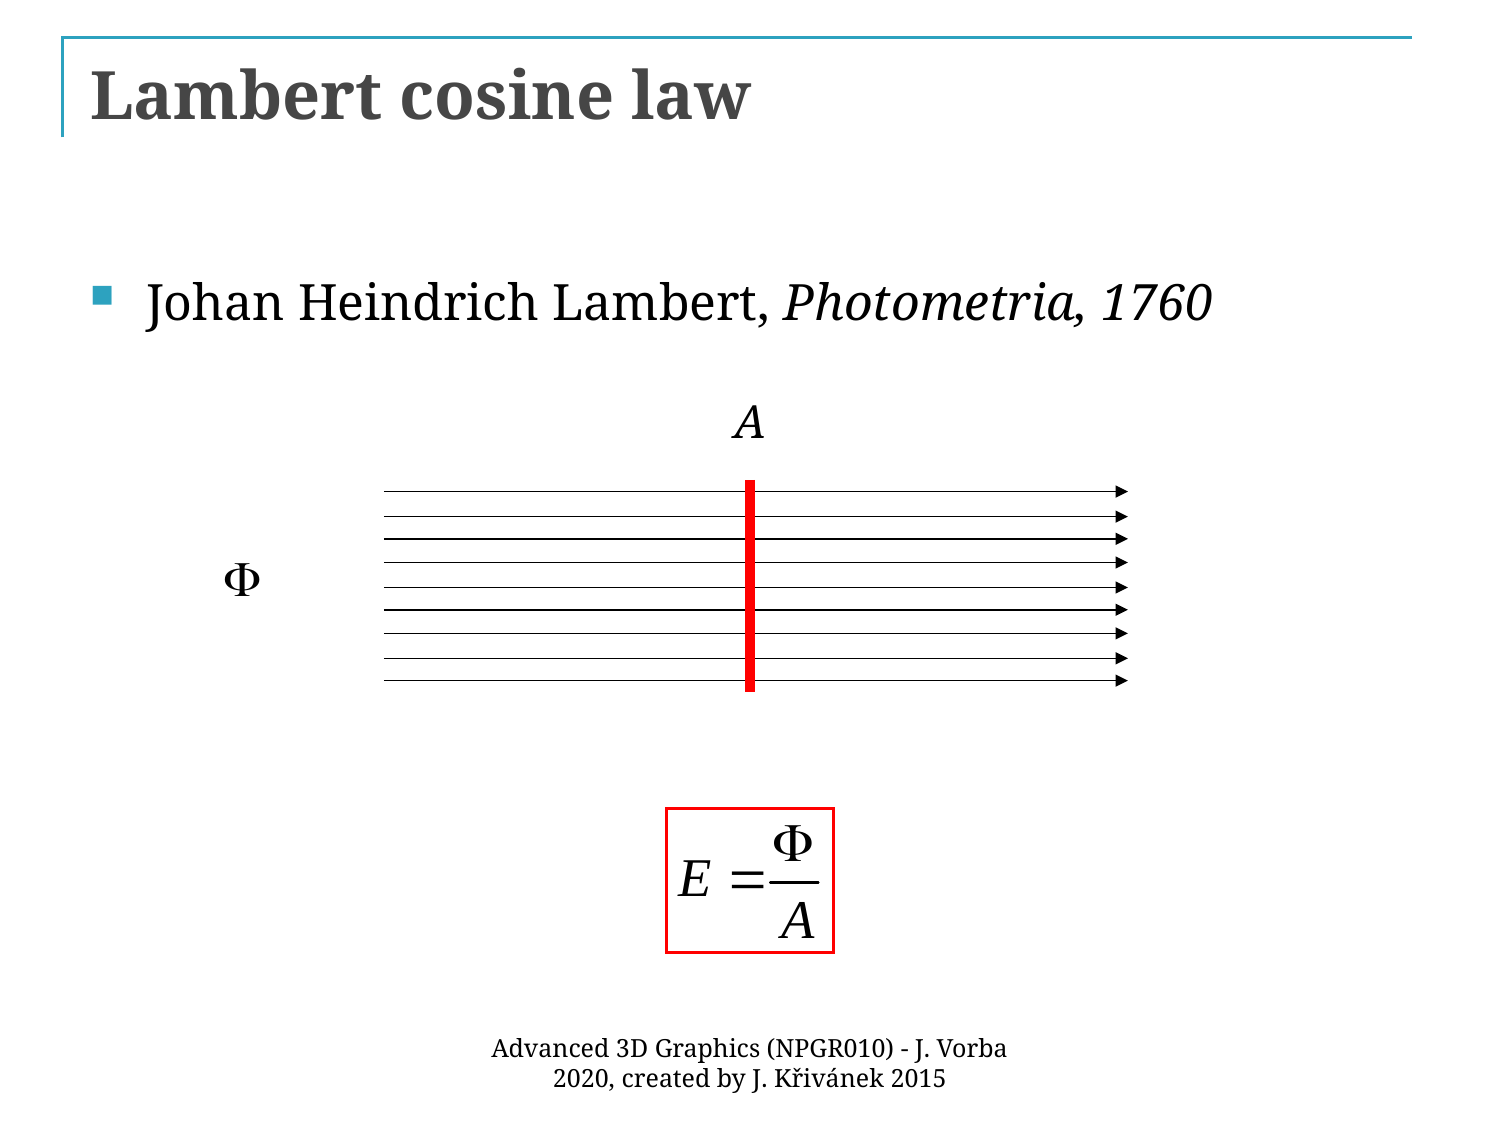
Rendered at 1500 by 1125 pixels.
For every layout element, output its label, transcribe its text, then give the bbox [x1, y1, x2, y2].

text_box F [208, 538, 277, 614]
title Lambert cosine law [74, 45, 1426, 233]
text_box A [719, 385, 781, 456]
footer Advanced 3D Graphics (NPGR010) - J. Vorba 2020, created by J. Křivánek 2015 [442, 1024, 1058, 1101]
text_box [667, 809, 832, 951]
list Johan Heindrich Lambert, Photometria, 1760 [74, 262, 1426, 1006]
